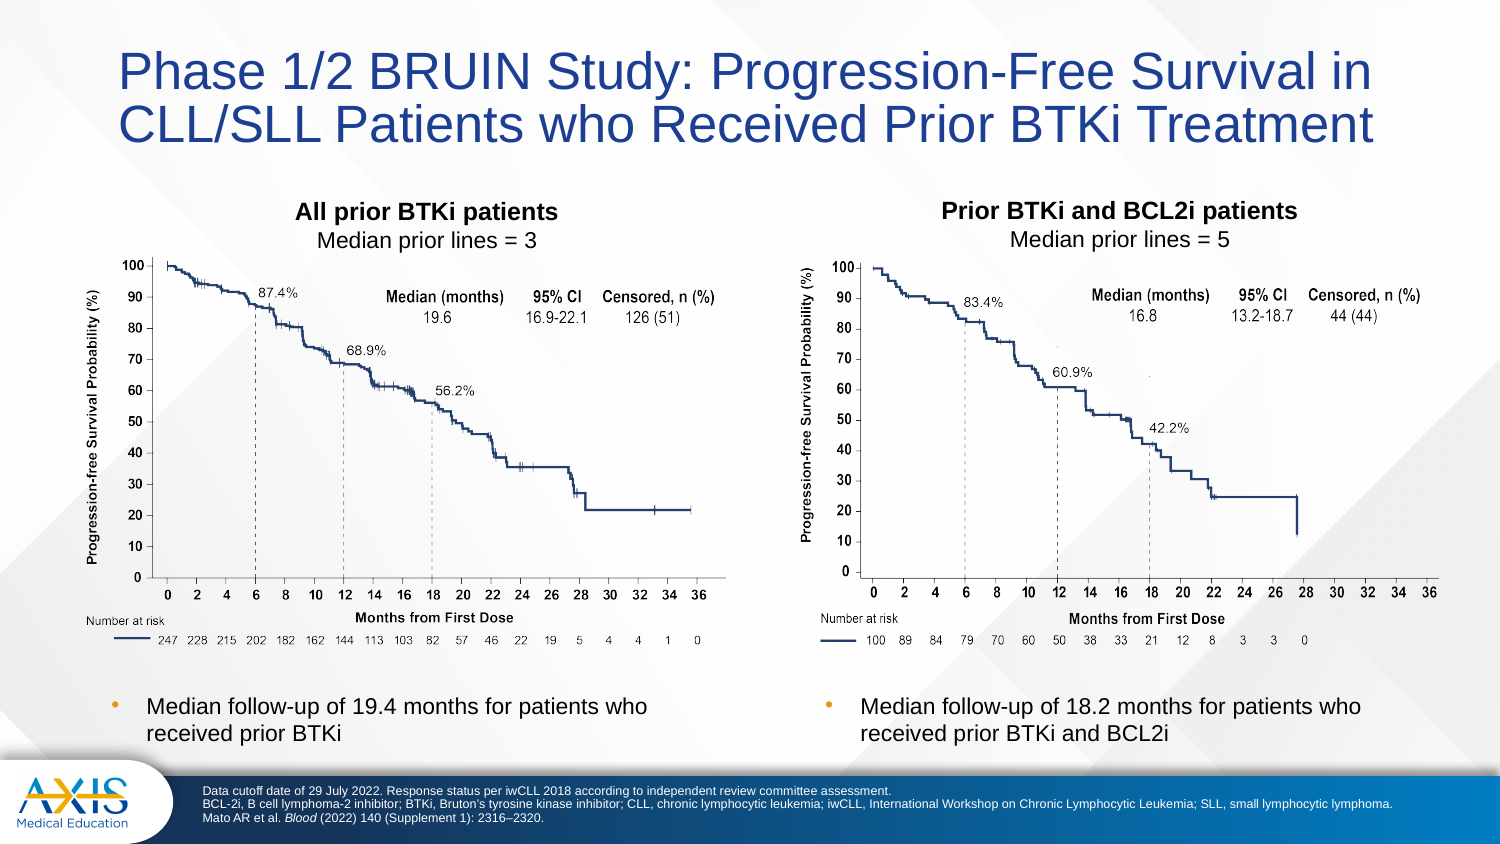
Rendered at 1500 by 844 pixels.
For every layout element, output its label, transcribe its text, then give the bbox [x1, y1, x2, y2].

text_box All prior BTKi patients Median prior lines = 3 [100, 187, 754, 261]
picture [15, 770, 130, 835]
text_box Median follow-up of 19.4 months for patients who received prior BTKi [100, 685, 734, 752]
picture [792, 249, 1448, 673]
title Phase 1/2 BRUIN Study: Progression-Free Survival in CLL/SLL Patients who Received Prior BTKi Treatment [103, 36, 1397, 164]
text_box Prior BTKi and BCL2i patients Median prior lines = 5 [792, 186, 1447, 249]
text_box Median follow-up of 18.2 months for patients who received prior BTKi and BCL2i [813, 685, 1448, 752]
picture [79, 249, 735, 673]
list Data cutoff date of 29 July 2022. Response status per iwCLL 2018 according to independent review committee assessment. BCL-2i, B cell lymphoma-2 inhibitor; BTKi, Bruton’s tyrosine kinase inhibitor; CLL, chronic lymphocytic leukemia; iwCLL, International Workshop on Chronic Lymphocytic Leukemia; SLL, small lymphocytic lymphoma. Mato AR et al. Blood (2022) 140 (Supplement 1): 2316–2320. [187, 777, 1469, 833]
